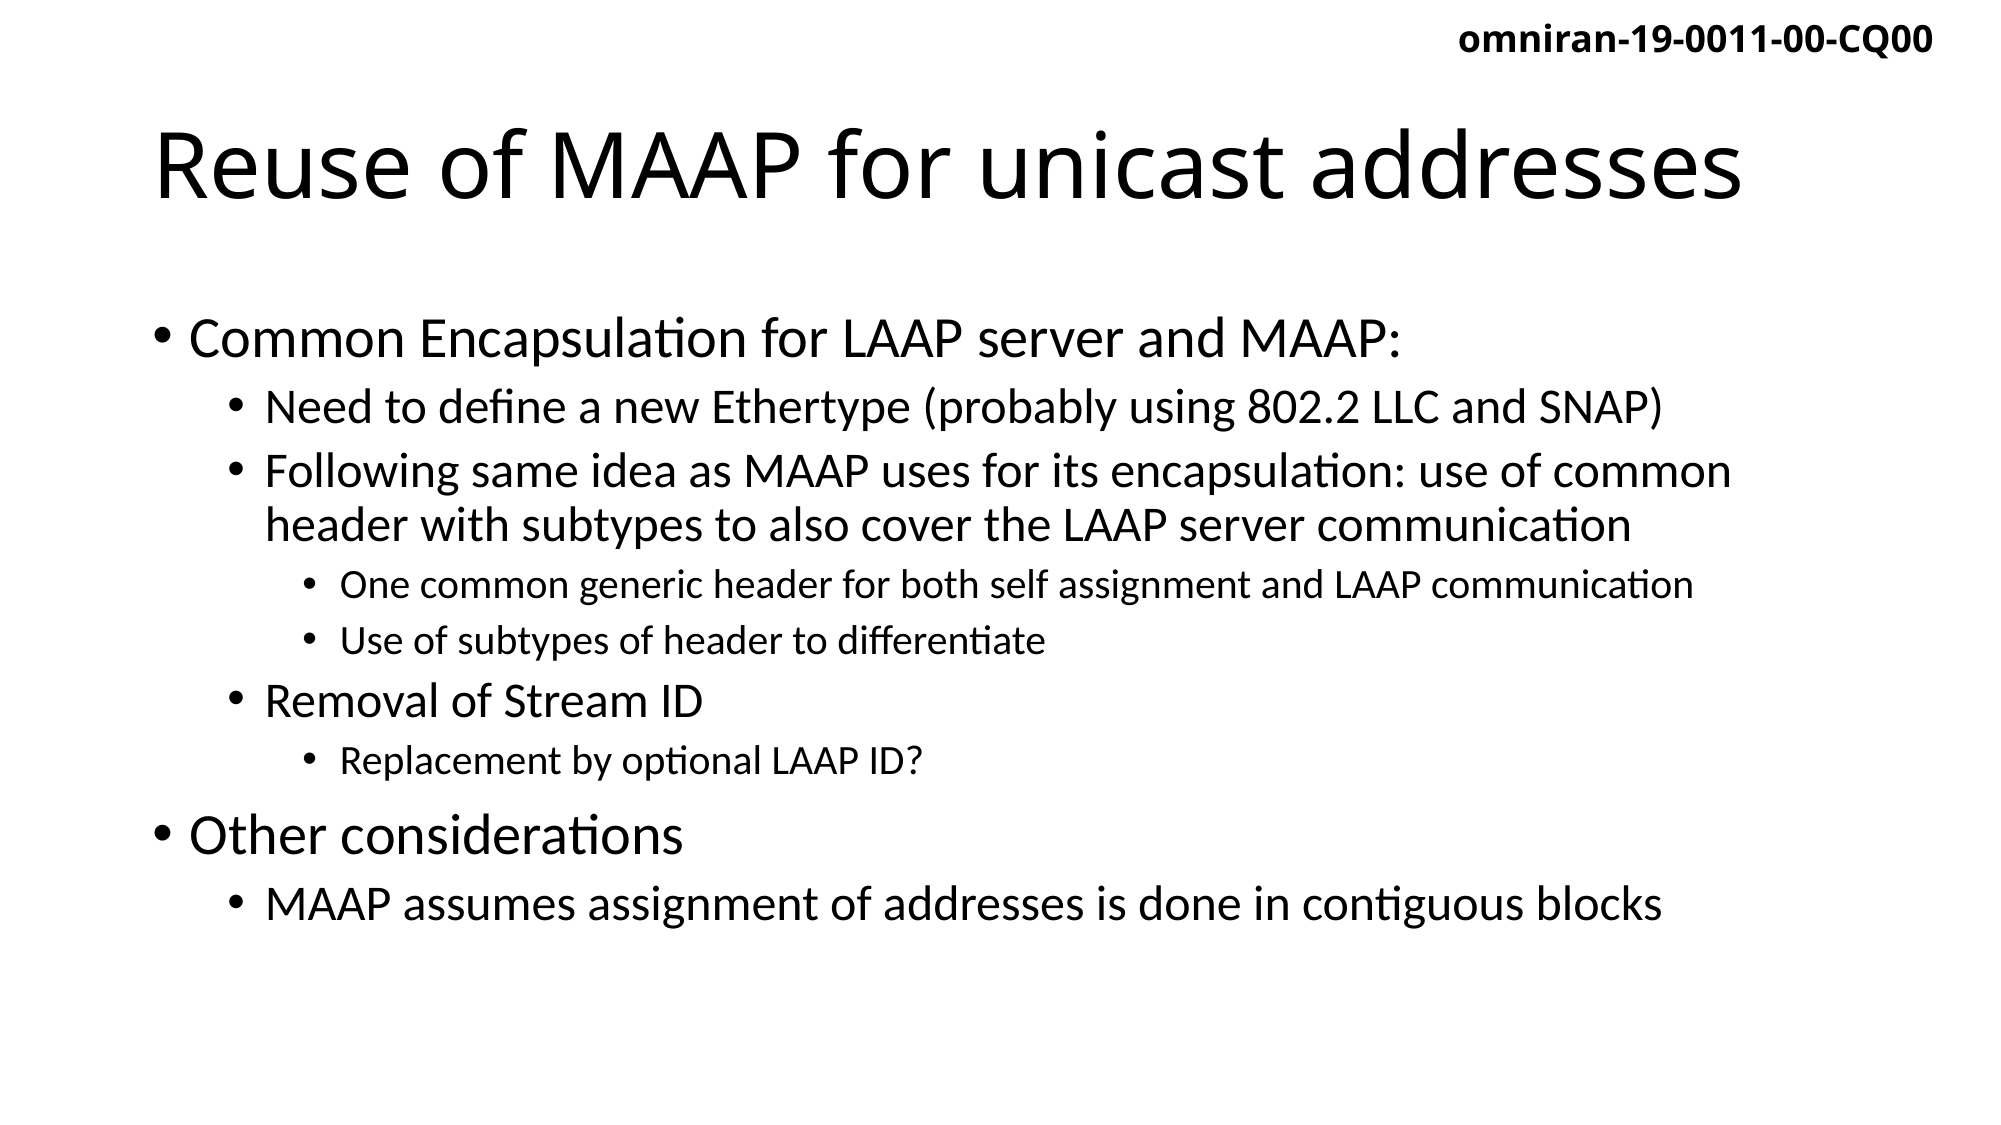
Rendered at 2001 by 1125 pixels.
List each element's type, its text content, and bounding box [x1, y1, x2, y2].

list Common Encapsulation for LAAP server and MAAP: Need to define a new Ethertype (probably using 802.2 LLC and SNAP) Following same idea as MAAP uses for its encapsulation: use of common header with subtypes to also cover the LAAP server communication One common generic header for both self assignment and LAAP communication Use of subtypes of header to differentiate Removal of Stream ID Replacement by optional LAAP ID? Other considerations MAAP assumes assignment of addresses is done in contiguous blocks [137, 299, 1863, 1014]
title Reuse of MAAP for unicast addresses [137, 59, 1863, 278]
